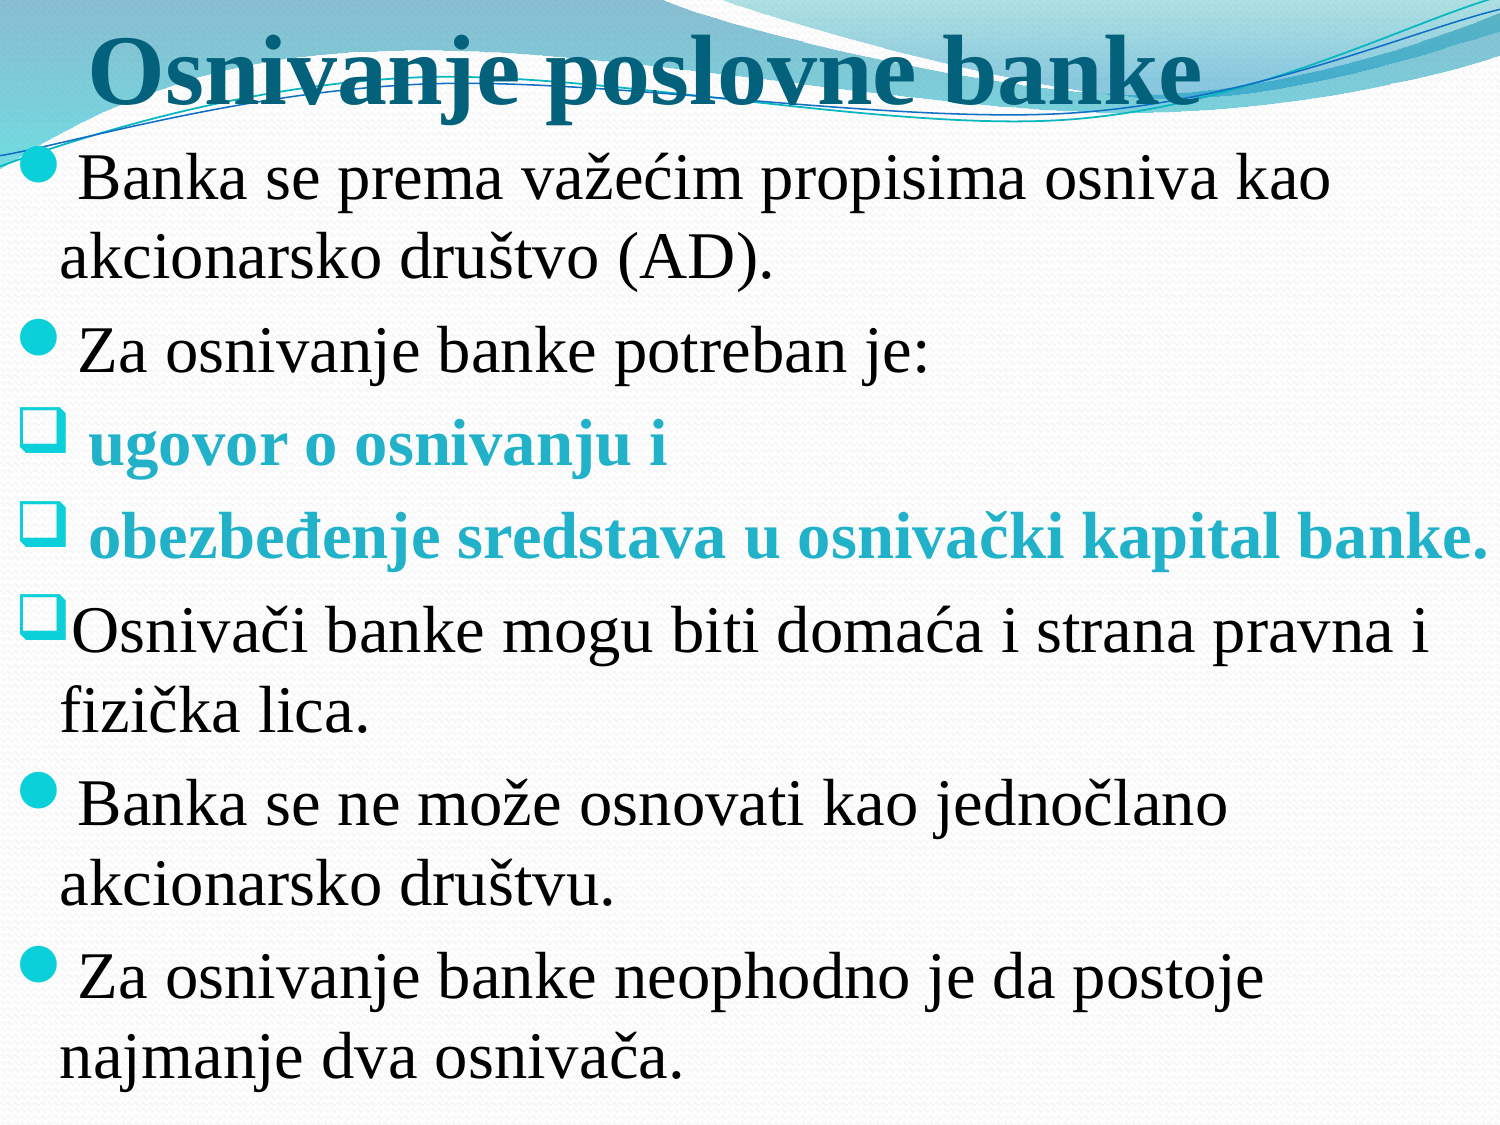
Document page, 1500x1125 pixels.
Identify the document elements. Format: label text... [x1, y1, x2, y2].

list Banka se prema važećim propisima osniva kao akcionarsko društvo (AD). Za osnivanje banke potreban je: ugovor o osnivanju i obezbeđenje sredstava u osnivački kapital banke. Osnivači banke mogu biti domaća i strana pravna i fizička lica. Banka se ne može osnovati kao jednočlano akcionarsko društvu. Za osnivanje banke neophodno je da postoje najmanje dva osnivača. [0, 125, 1500, 868]
title Osnivanje poslovne banke [87, 0, 1438, 125]
